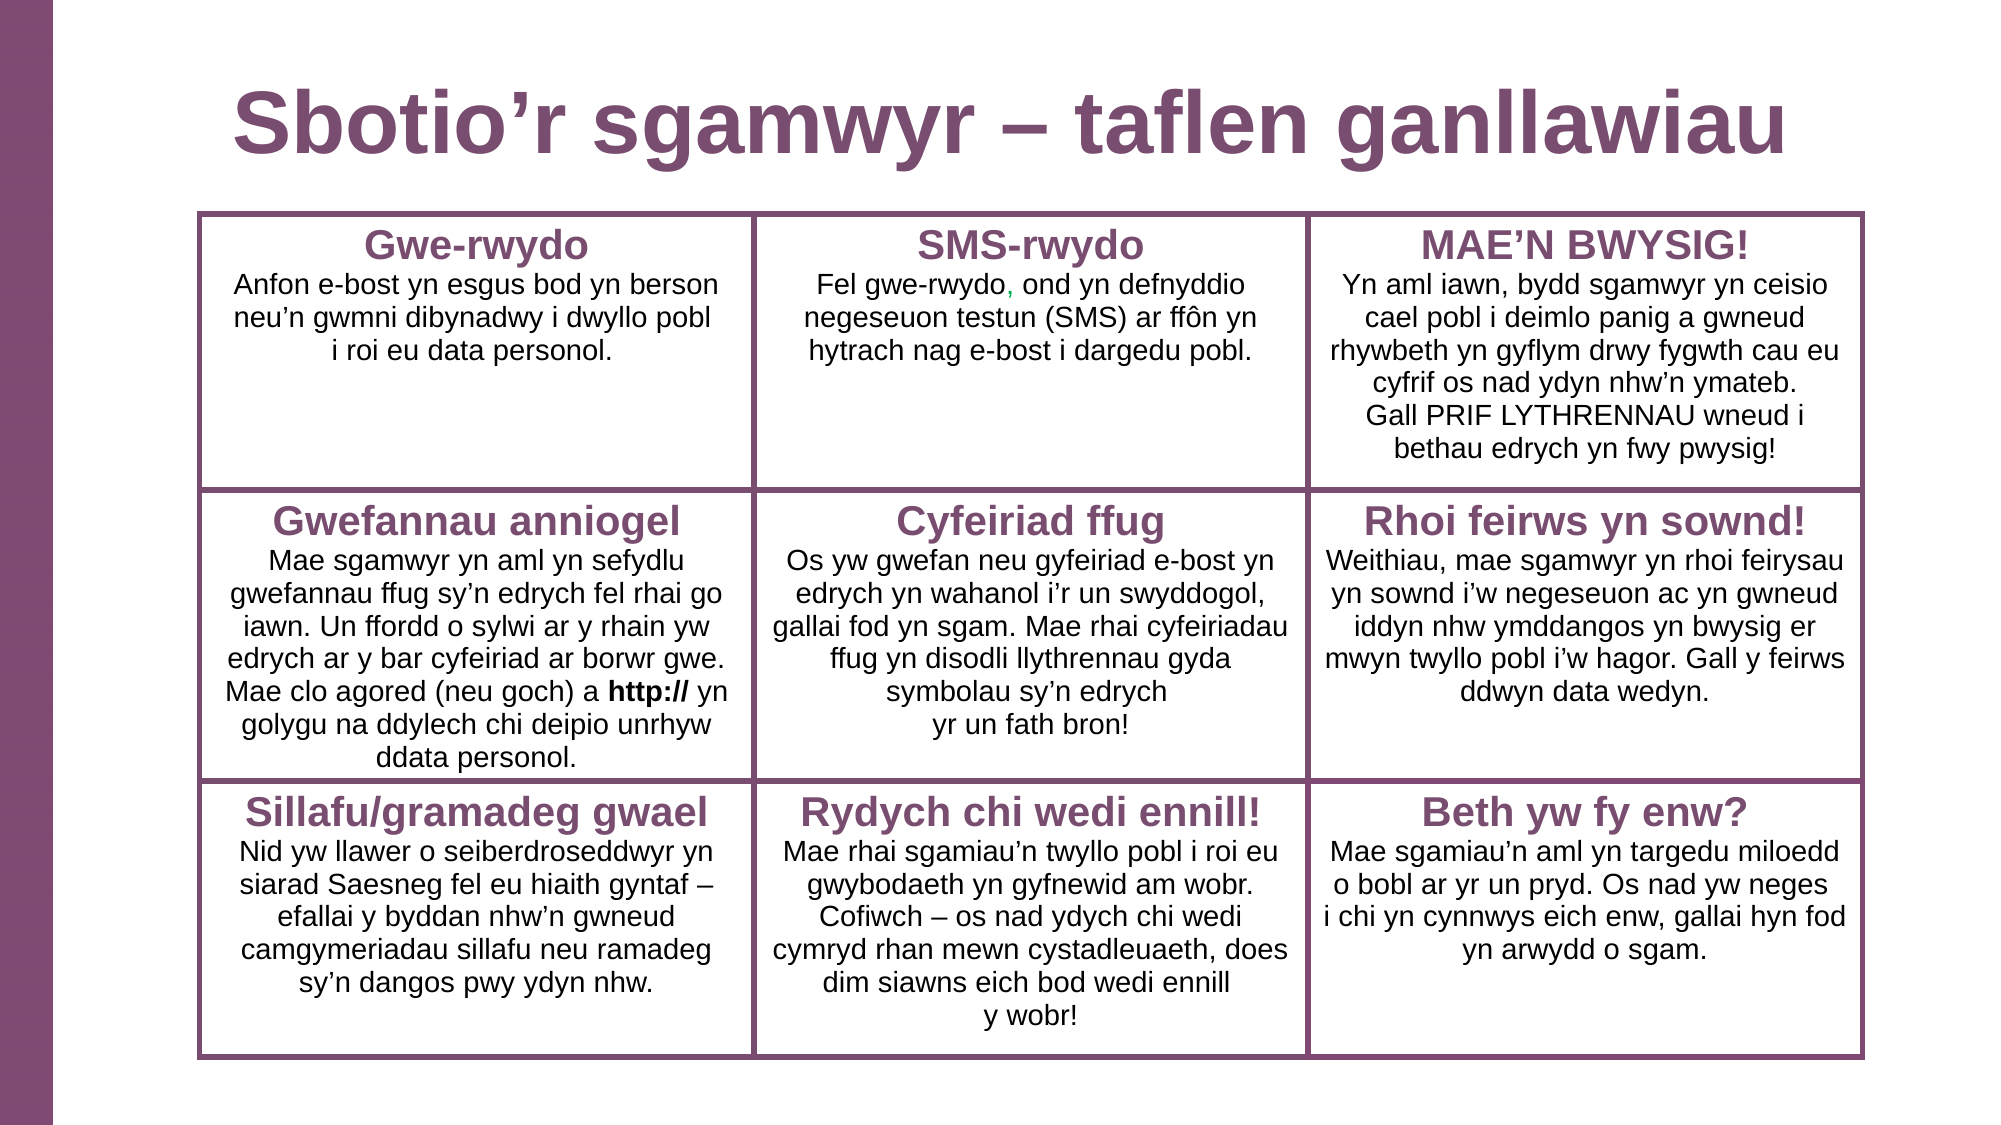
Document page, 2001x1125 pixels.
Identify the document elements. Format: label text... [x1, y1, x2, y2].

table_cell Gwefannau anniogel Mae sgamwyr yn aml yn sefydlu gwefannau ffug sy’n edrych fel rhai go iawn. Un ffordd o sylwi ar y rhain yw edrych ar y bar cyfeiriad ar borwr gwe. Mae clo agored (neu goch) a http:// yn golygu na ddylech chi deipio unrhyw ddata personol. [202, 493, 751, 778]
table_header Gwe-rwydo Anfon e-bost yn esgus bod yn berson neu’n gwmni dibynadwy i dwyllo pobl i roi eu data personol. [202, 217, 751, 487]
table_cell Cyfeiriad ffug Os yw gwefan neu gyfeiriad e-bost yn edrych yn wahanol i’r un swyddogol, gallai fod yn sgam. Mae rhai cyfeiriadau ffug yn disodli llythrennau gyda symbolau sy’n edrych yr un fath bron! [757, 493, 1305, 778]
table_cell Sillafu/gramadeg gwael Nid yw llawer o seiberdroseddwyr yn siarad Saesneg fel eu hiaith gyntaf – efallai y byddan nhw’n gwneud camgymeriadau sillafu neu ramadeg sy’n dangos pwy ydyn nhw. [202, 784, 751, 1054]
title Sbotio’r sgamwyr – taflen ganllawiau [68, 39, 1955, 210]
picture [0, 0, 53, 1125]
table_cell Beth yw fy enw? Mae sgamiau’n aml yn targedu miloedd o bobl ar yr un pryd. Os nad yw neges i chi yn cynnwys eich enw, gallai hyn fod yn arwydd o sgam. [1311, 784, 1860, 1054]
table_header SMS-rwydo Fel gwe-rwydo, ond yn defnyddio negeseuon testun (SMS) ar ffôn yn hytrach nag e-bost i dargedu pobl. [757, 217, 1305, 487]
table_cell Rydych chi wedi ennill! Mae rhai sgamiau’n twyllo pobl i roi eu gwybodaeth yn gyfnewid am wobr. Cofiwch – os nad ydych chi wedi cymryd rhan mewn cystadleuaeth, does dim siawns eich bod wedi ennill y wobr! [757, 784, 1305, 1054]
table_header MAE’N BWYSIG! Yn aml iawn, bydd sgamwyr yn ceisio cael pobl i deimlo panig a gwneud rhywbeth yn gyflym drwy fygwth cau eu cyfrif os nad ydyn nhw’n ymateb. Gall PRIF LYTHRENNAU wneud i bethau edrych yn fwy pwysig! [1311, 217, 1860, 487]
table_cell Rhoi feirws yn sownd! Weithiau, mae sgamwyr yn rhoi feirysau yn sownd i’w negeseuon ac yn gwneud iddyn nhw ymddangos yn bwysig er mwyn twyllo pobl i’w hagor. Gall y feirws ddwyn data wedyn. [1311, 493, 1860, 778]
